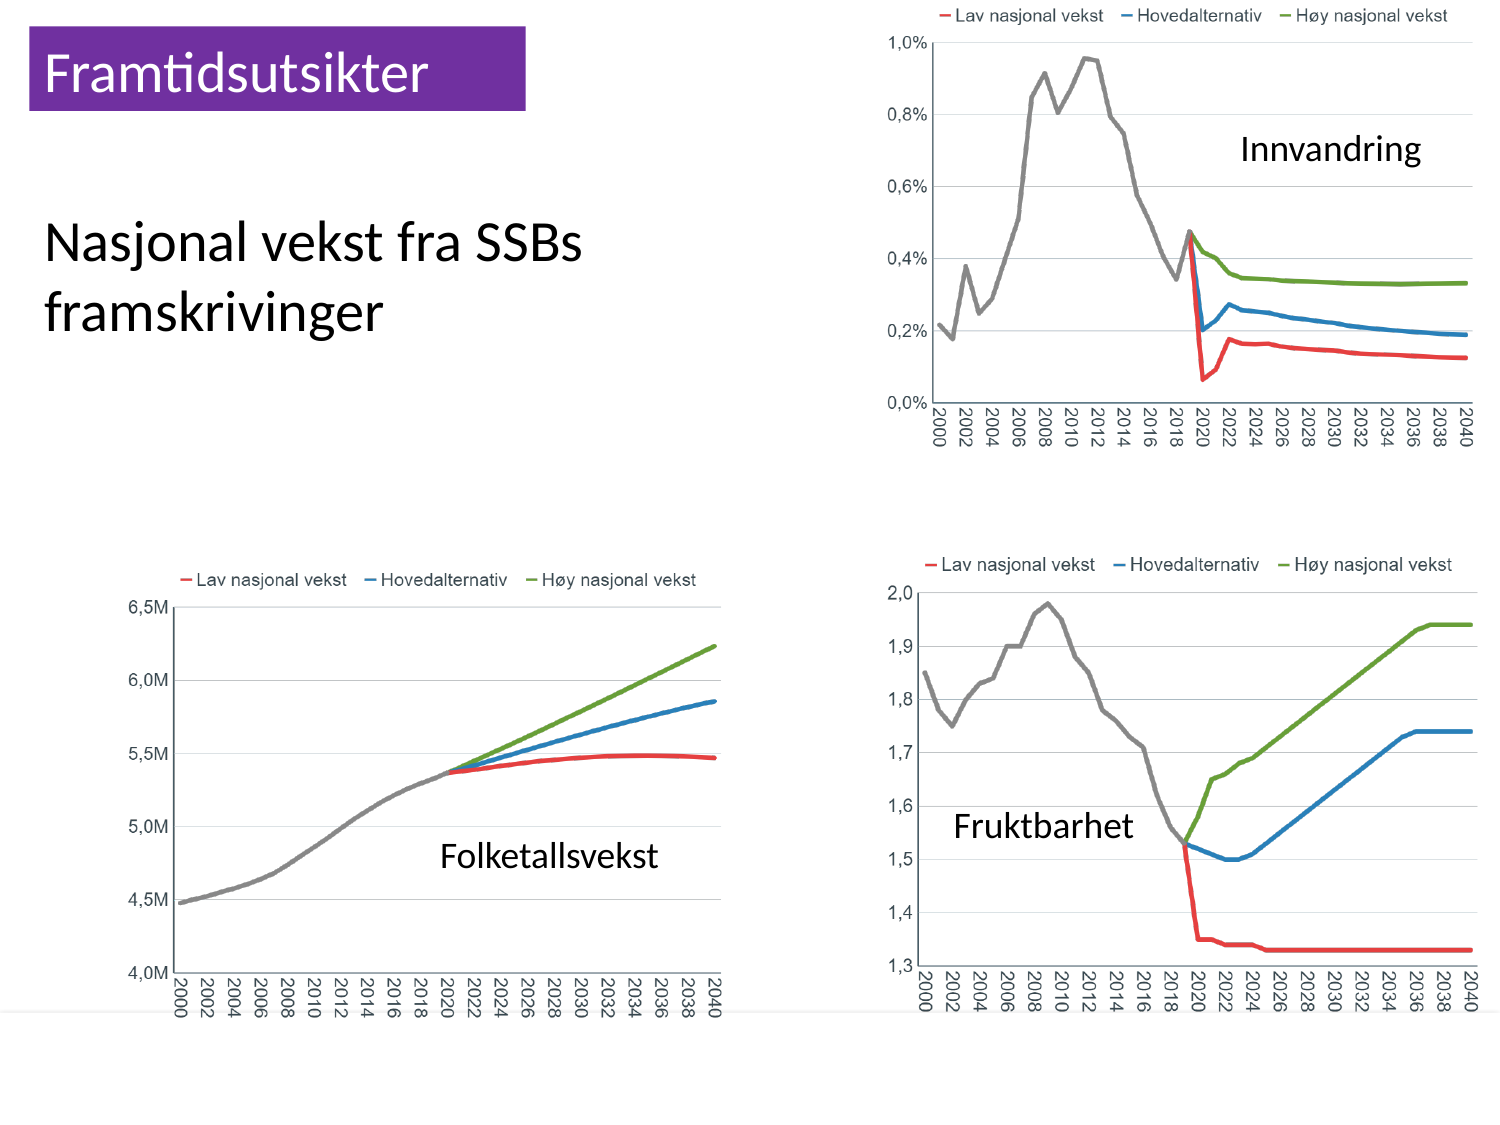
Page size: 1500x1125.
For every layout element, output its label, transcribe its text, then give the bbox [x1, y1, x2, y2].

picture [123, 565, 746, 1022]
picture [882, 1, 1496, 451]
text_box Nasjonal vekst fra SSBs framskrivinger [29, 195, 774, 351]
picture [882, 550, 1500, 1016]
text_box Framtidsutsikter [29, 26, 526, 111]
